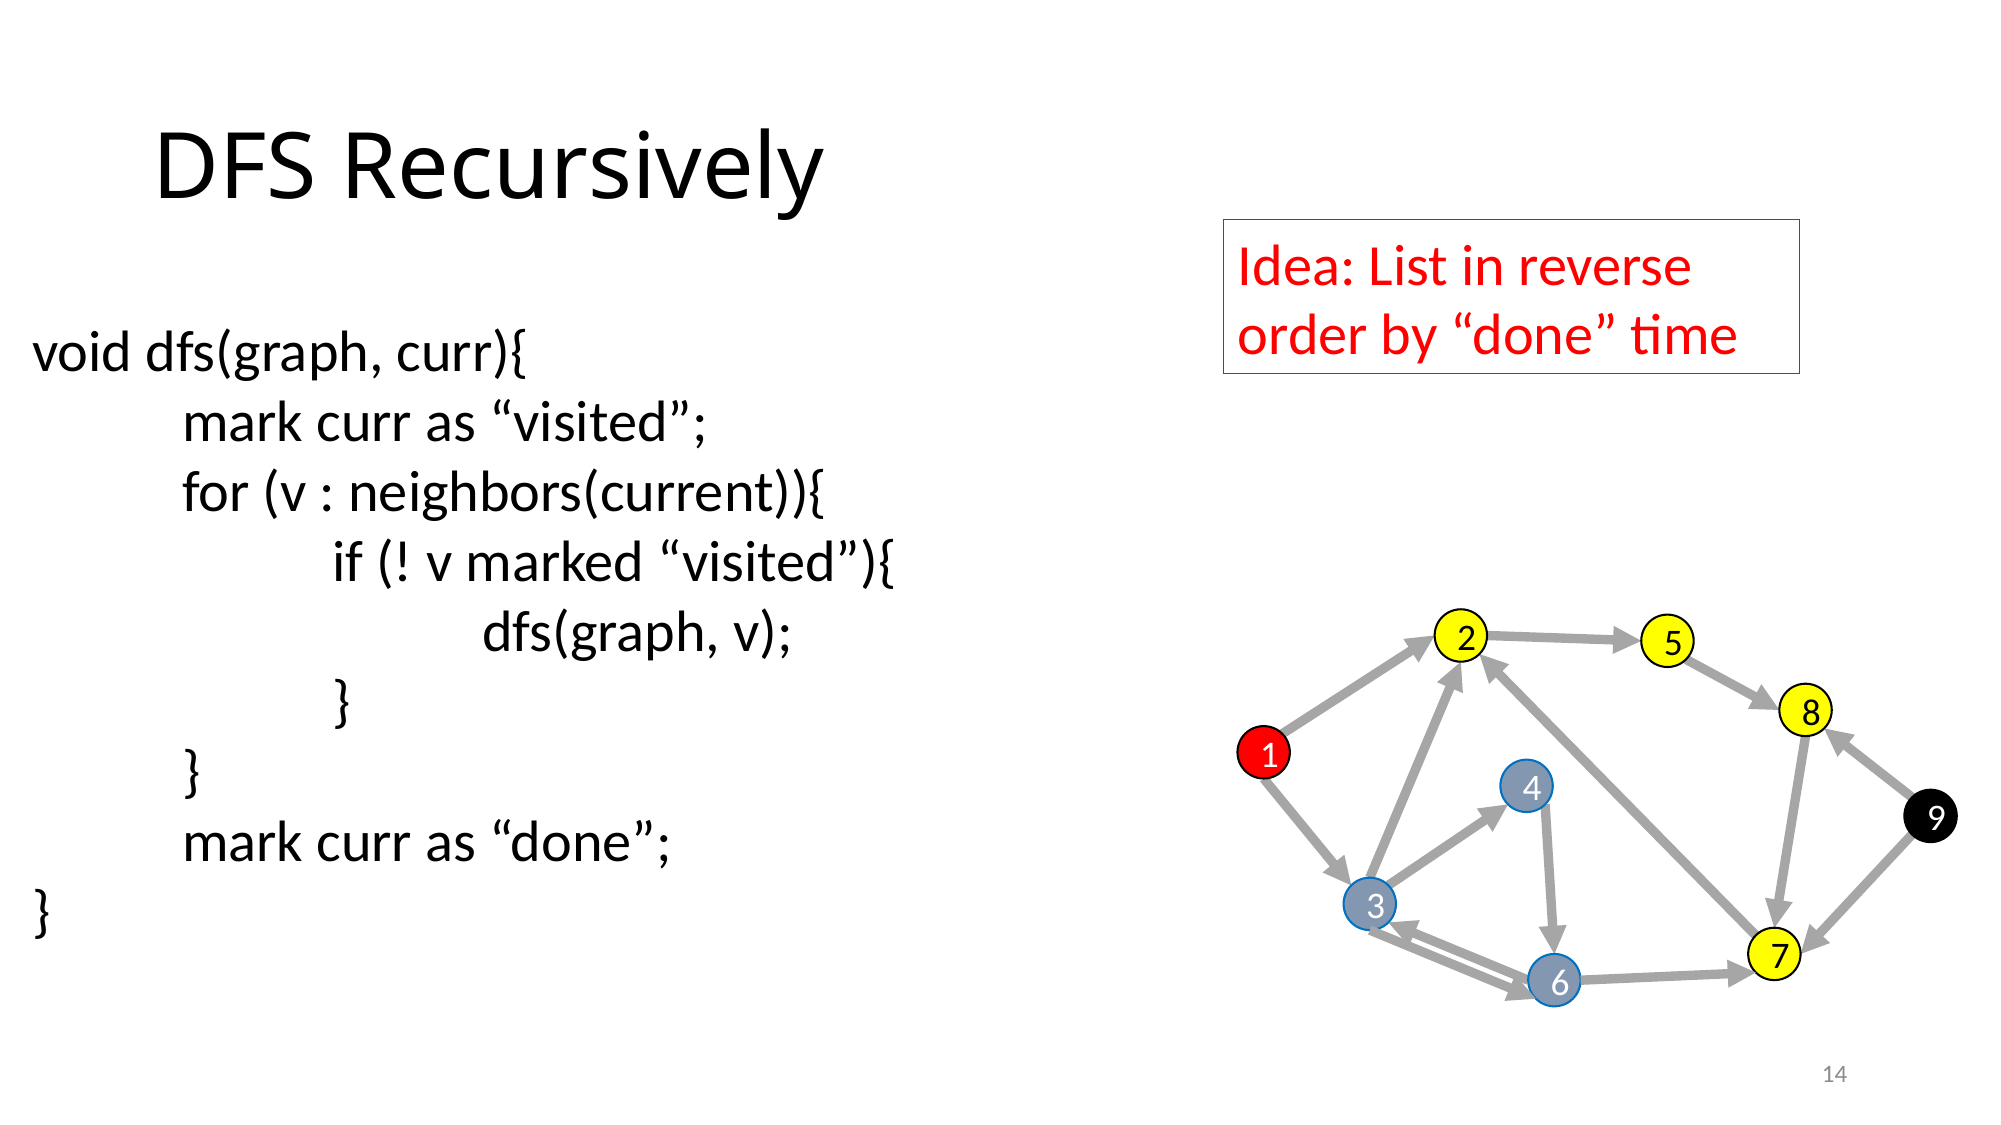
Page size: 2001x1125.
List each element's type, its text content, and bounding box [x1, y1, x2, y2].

slide_number 14 [1412, 1042, 1863, 1103]
text_box Idea: List in reverse order by “done” time [1223, 219, 1800, 374]
text_box void dfs(graph, curr){ mark curr as “visited”; for (v : neighbors(current)){ if (! v marked “visited”){ dfs(graph, v); } } mark curr as “done”; } [17, 306, 1443, 951]
title DFS Recursively [137, 59, 1863, 278]
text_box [1237, 609, 1957, 1007]
